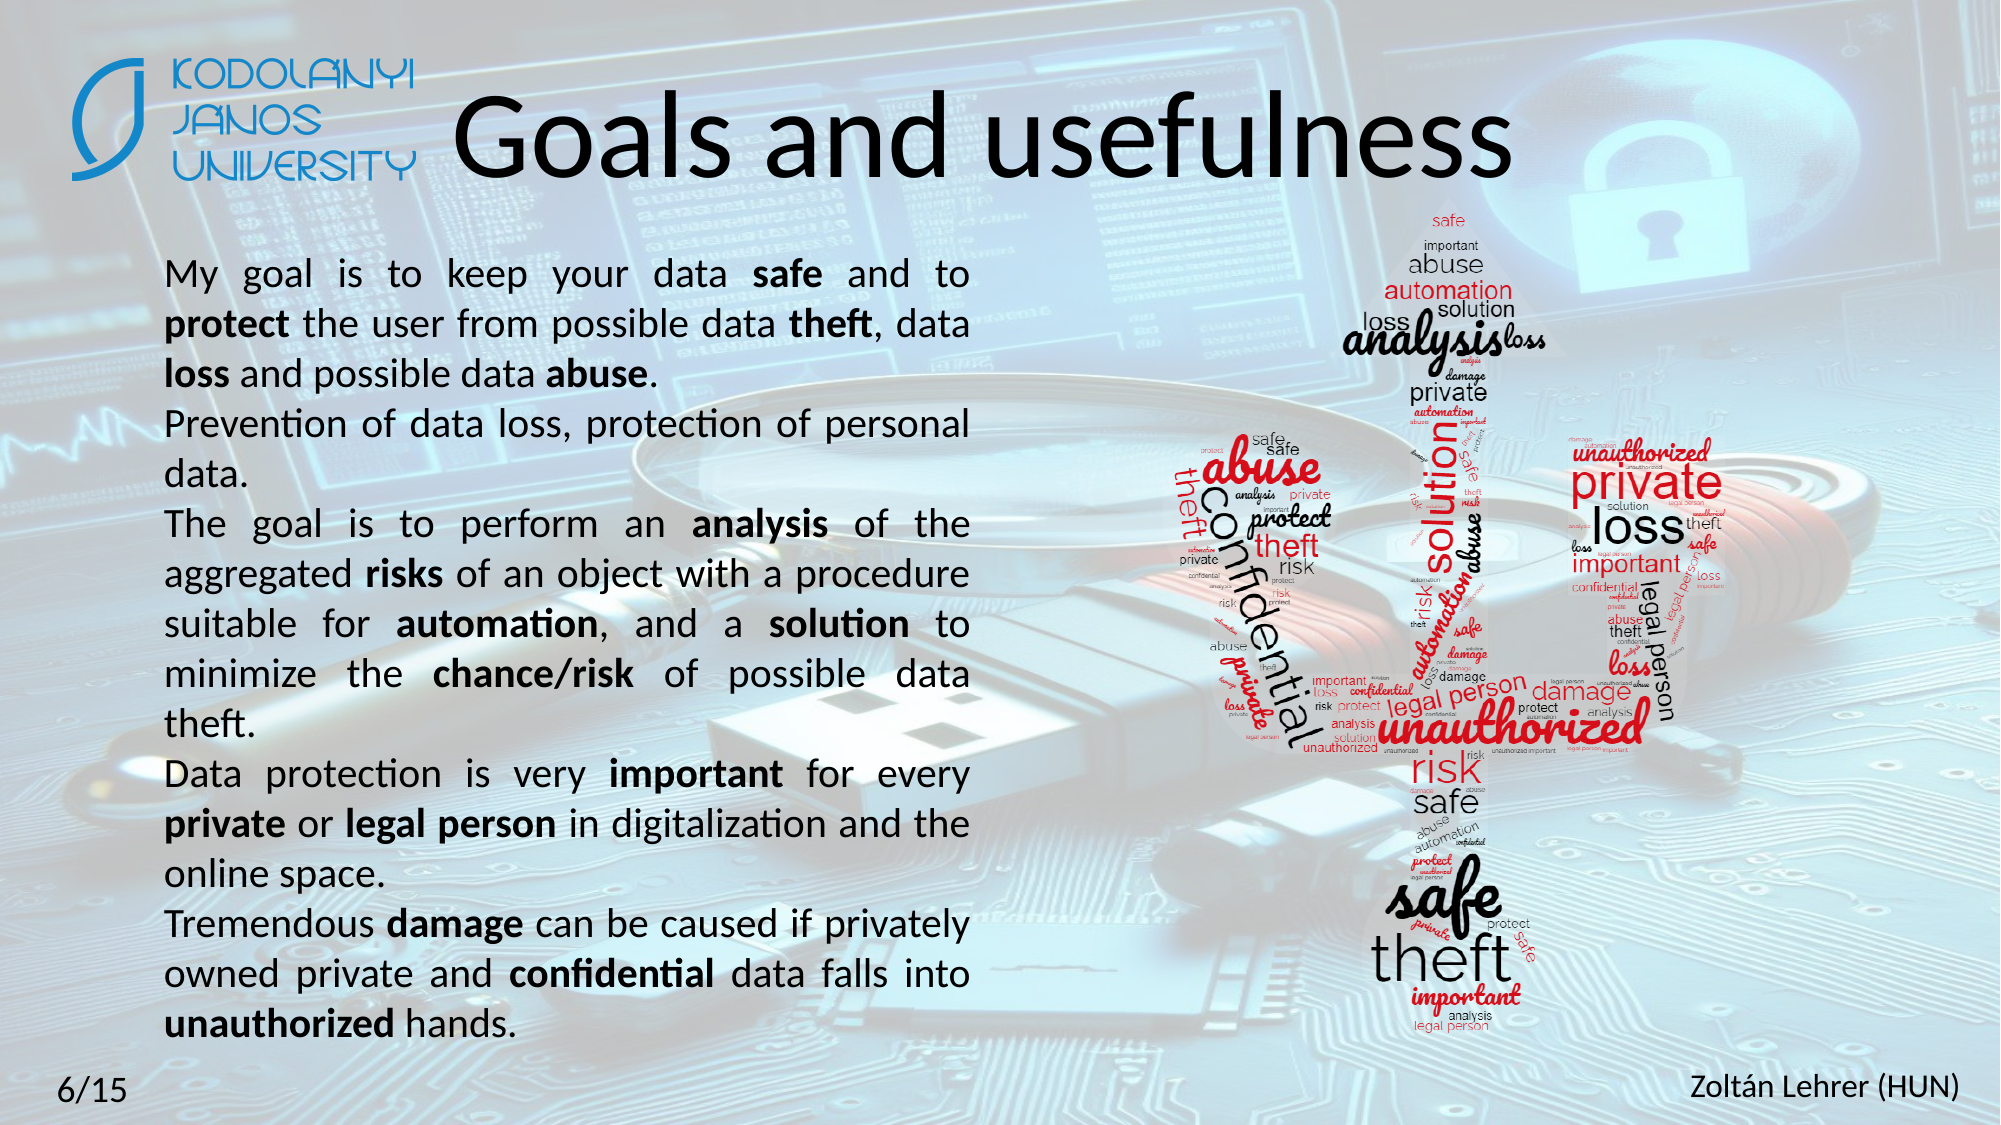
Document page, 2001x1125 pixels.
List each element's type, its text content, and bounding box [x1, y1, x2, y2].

subtitle Zoltán Lehrer (HUN) [1666, 1061, 1985, 1114]
text_box 6/15 [41, 1057, 176, 1117]
text_box Goals and usefulness [447, 45, 1867, 210]
picture [41, 27, 447, 212]
picture [999, 174, 1887, 1062]
text_box My goal is to keep your data safe and to protect the user from possible data theft, data loss and possible data abuse. Prevention of data loss, protection of personal data. The goal is to perform an analysis of the aggregated risks of an object with a procedure suitable for automation, and a solution to minimize the chance/risk of possible data theft. Data protection is very important for every private or legal person in digitalization and the online space. Tremendous damage can be caused if privately owned private and confidential data falls into unauthorized hands. [149, 238, 986, 1054]
